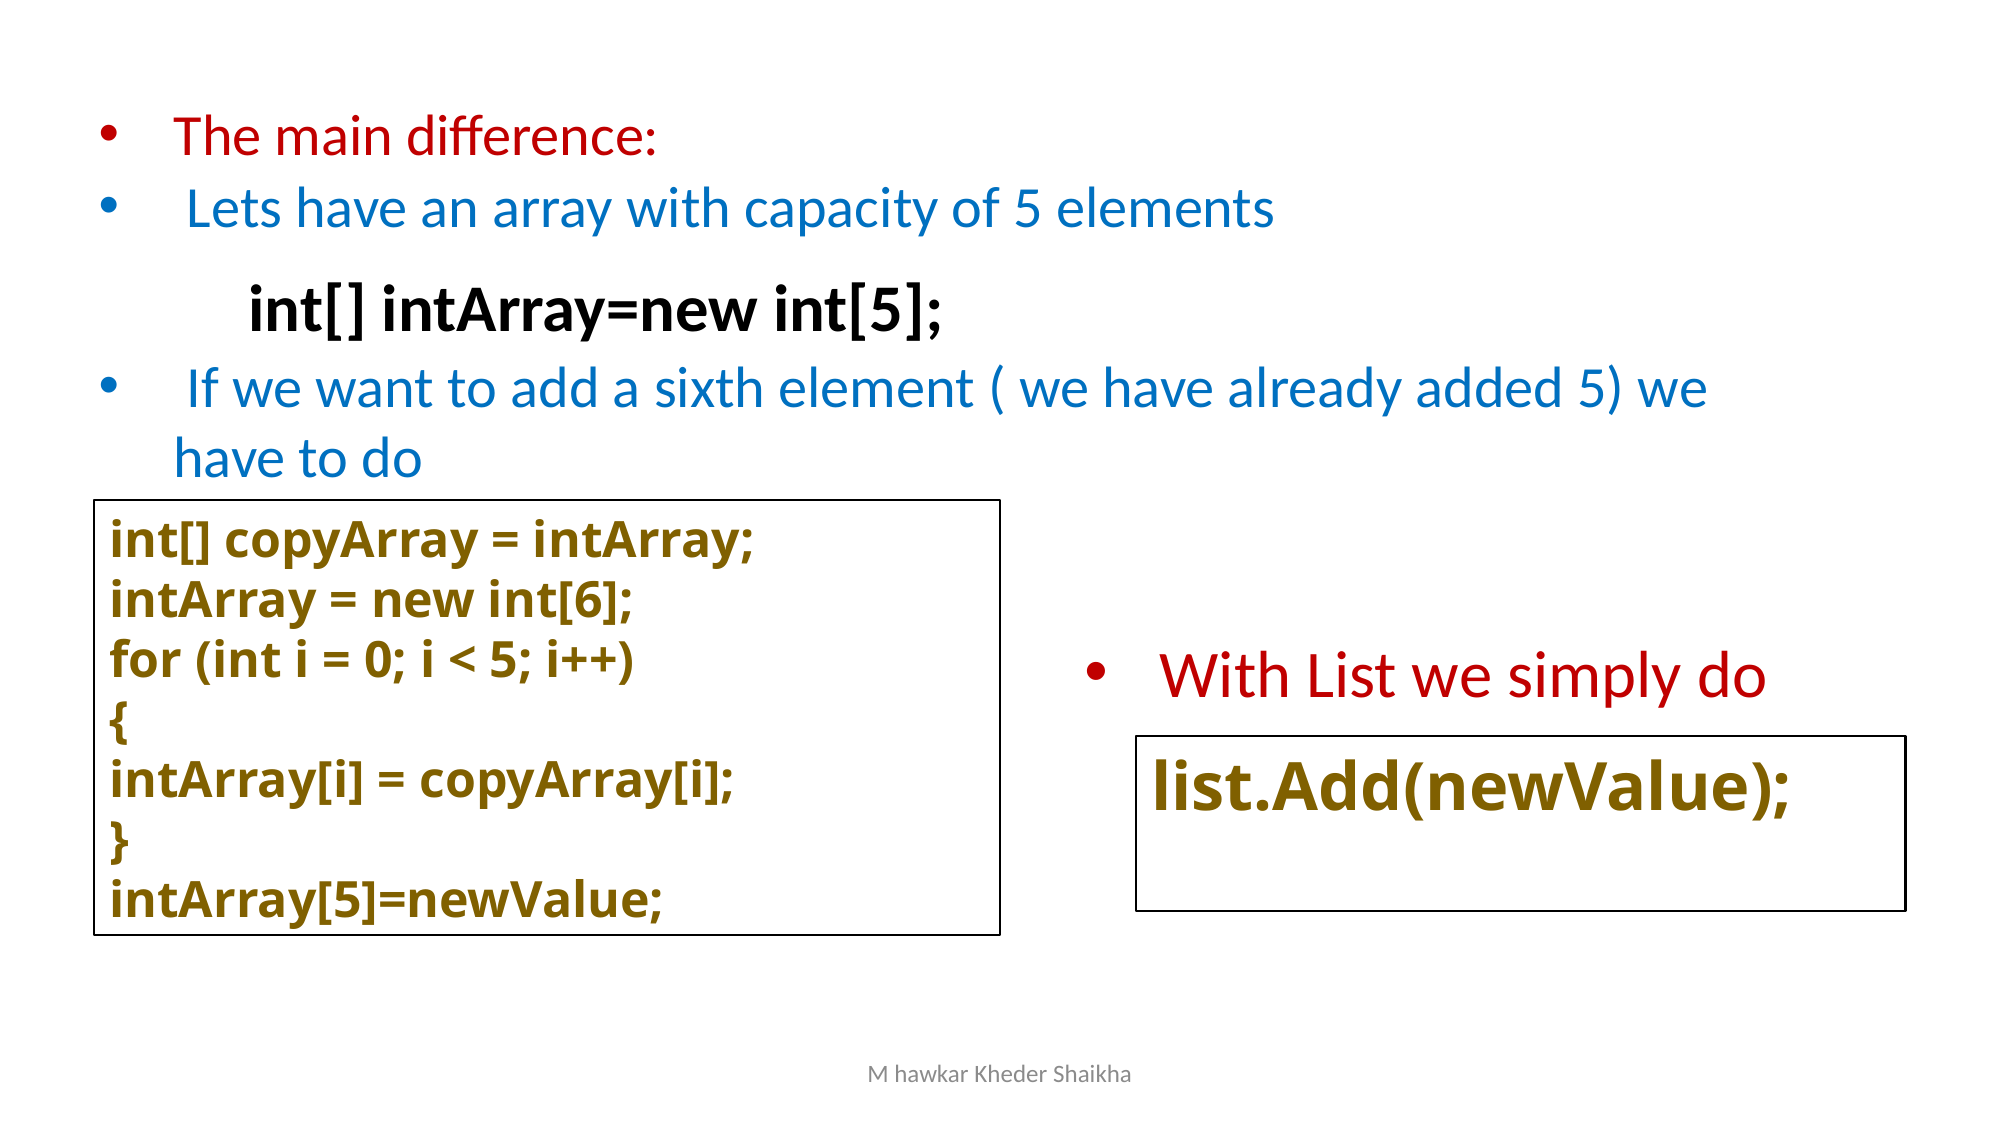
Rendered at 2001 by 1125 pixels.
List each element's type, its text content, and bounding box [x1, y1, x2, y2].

text_box list.Add(newValue); [1136, 736, 1906, 911]
text_box Lets have an array with capacity of 5 elements int[] intArray=new int[5]; If we want to add a sixth element ( we have already added 5) we have to do [83, 161, 1844, 497]
text_box The main difference: [83, 90, 1844, 161]
footer M hawkar Kheder Shaikha [662, 1042, 1338, 1103]
text_box int[] copyArray = intArray; intArray = new int[6]; for (int i = 0; i < 5; i++) { intArray[i] = copyArray[i]; } intArray[5]=newValue; [94, 500, 1000, 935]
text_box With List we simply do [1069, 623, 1783, 718]
